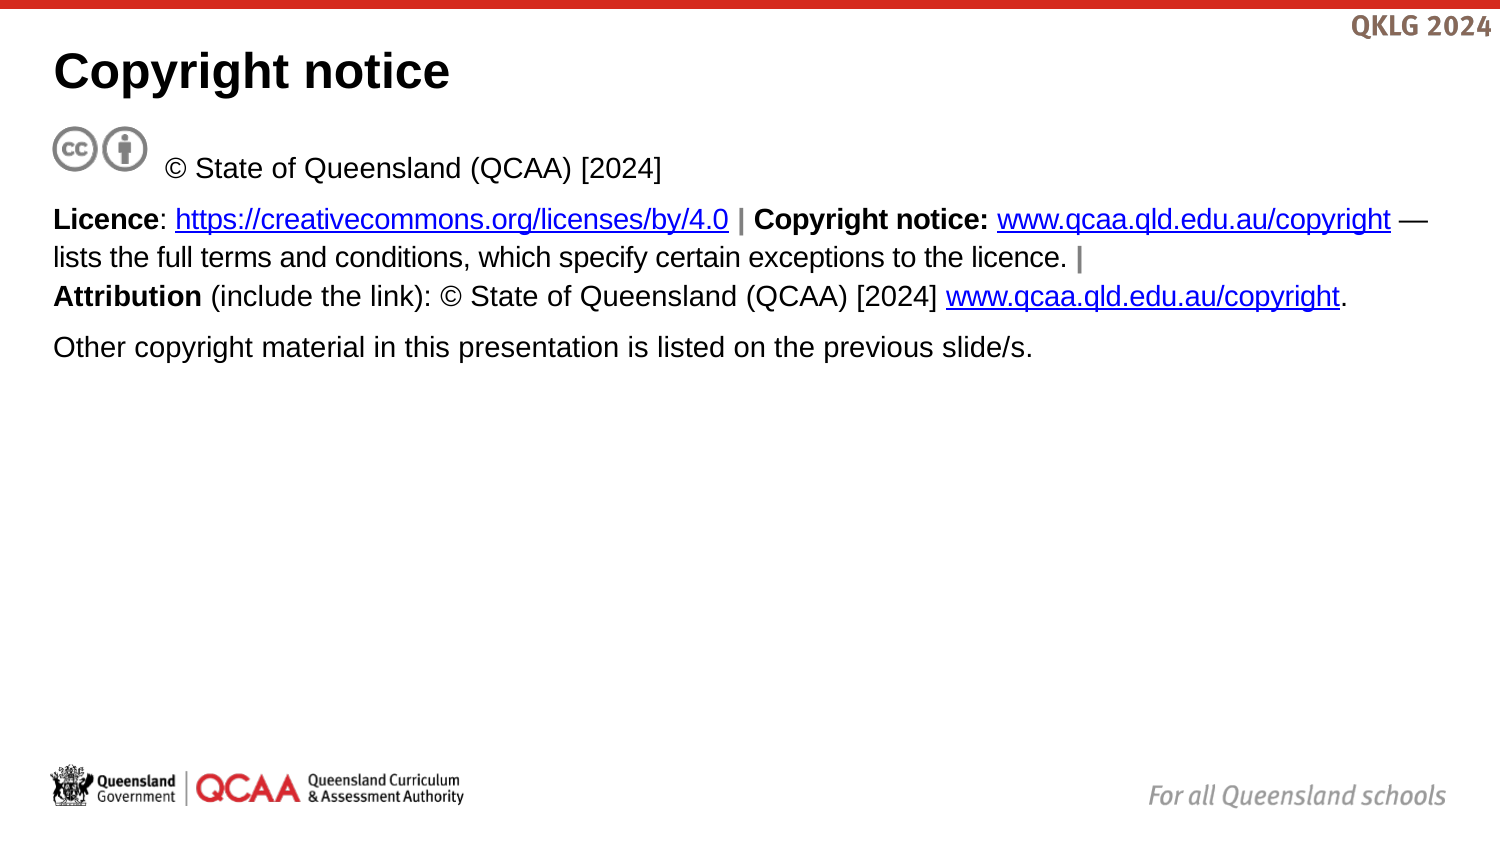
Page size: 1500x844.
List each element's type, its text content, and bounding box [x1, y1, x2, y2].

title Copyright notice [53, 45, 1448, 105]
list © State of Queensland (QCAA) [2024] Licence: https://creativecommons.org/licenses/by/4.0 | Copyright notice: www.qcaa.qld.edu.au/copyright — lists the full terms and conditions, which specify certain exceptions to the licence. | Attribution (include the link): © State of Queensland (QCAA) [2024] www.qcaa.qld.edu.au/copyright. Other copyright material in this presentation is listed on the previous slide/s. [53, 138, 1447, 737]
picture [1149, 784, 1446, 809]
picture [1352, 15, 1491, 39]
picture [50, 764, 464, 806]
picture [52, 126, 148, 172]
